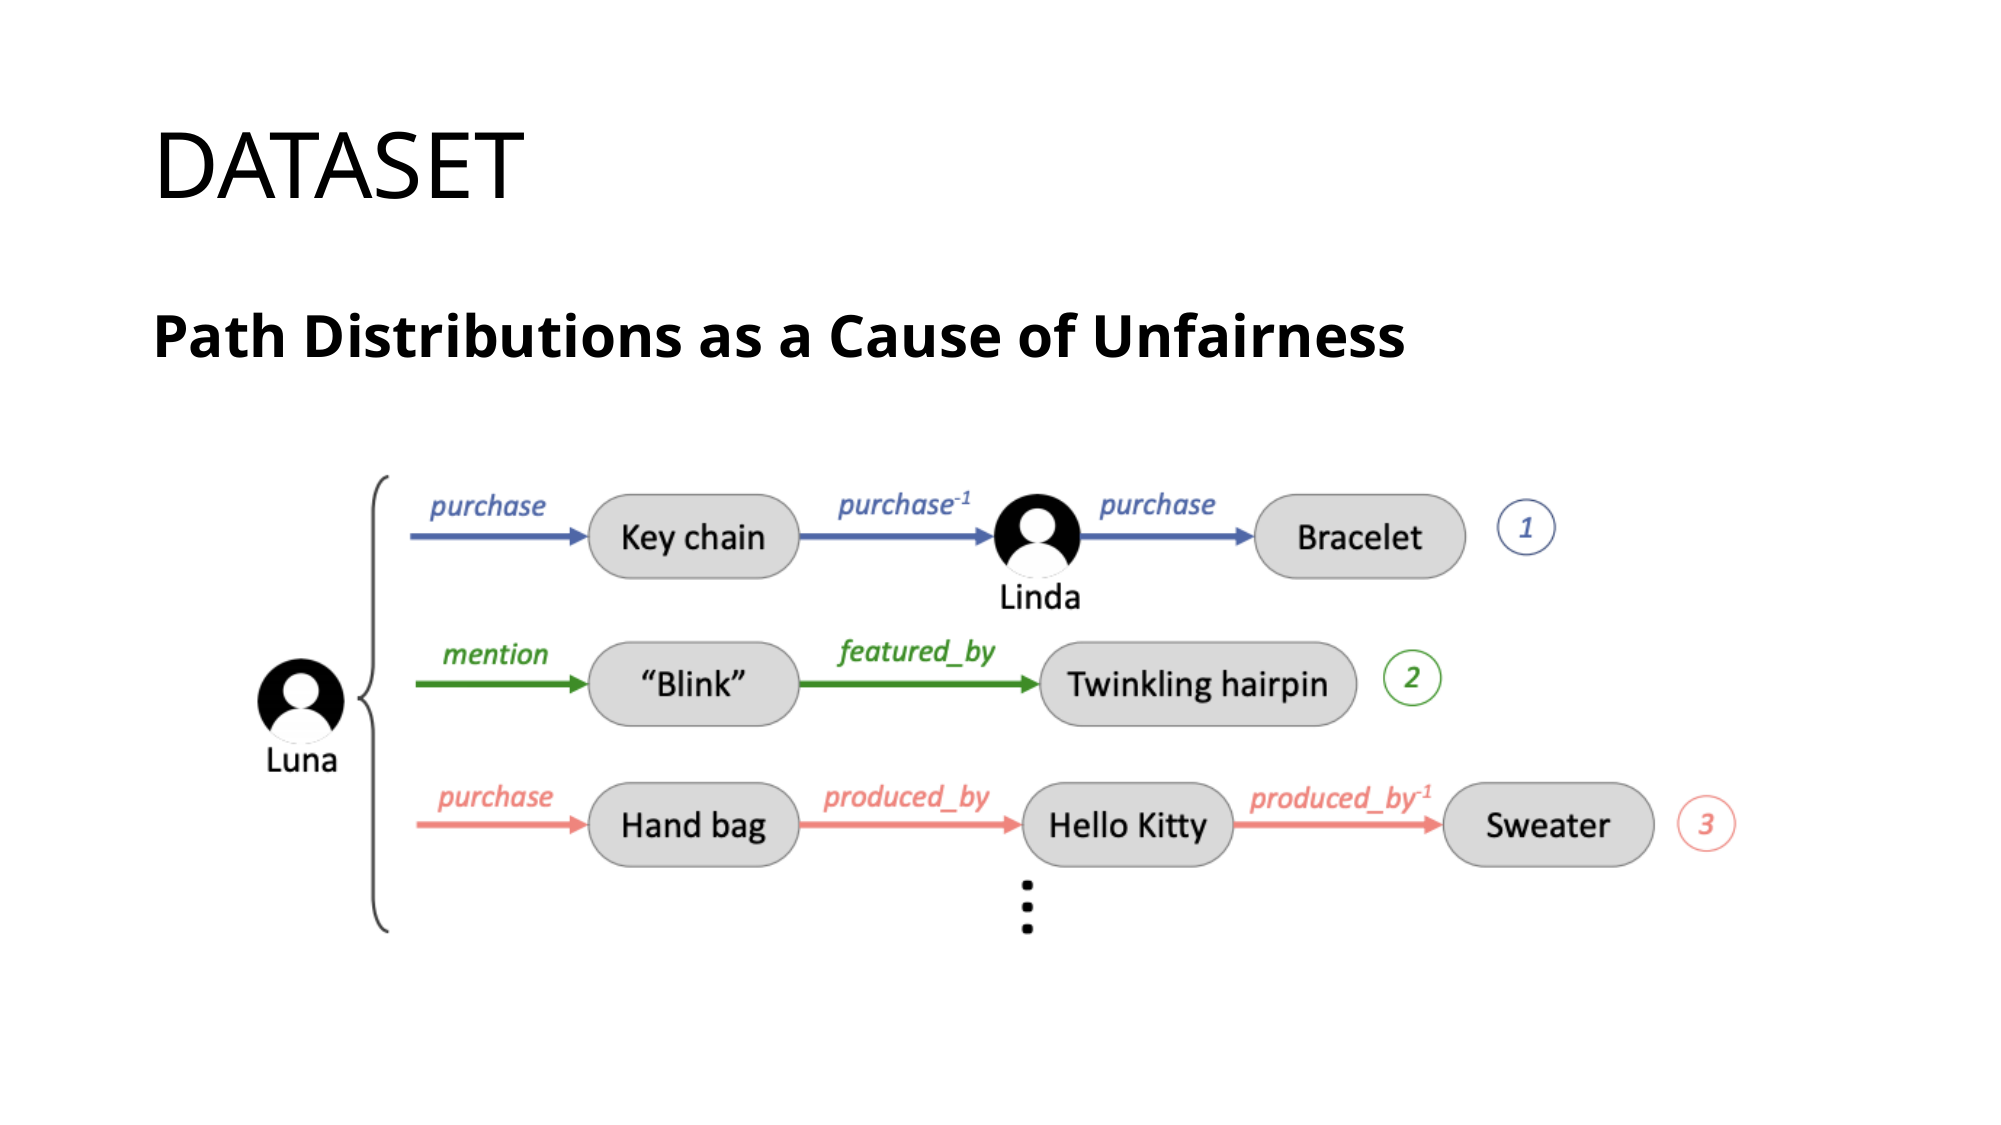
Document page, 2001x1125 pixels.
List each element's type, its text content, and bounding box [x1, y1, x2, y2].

title DATASET [137, 59, 1863, 278]
list Path Distributions as a Cause of Unfairness [137, 299, 1863, 1014]
picture [233, 452, 1767, 961]
